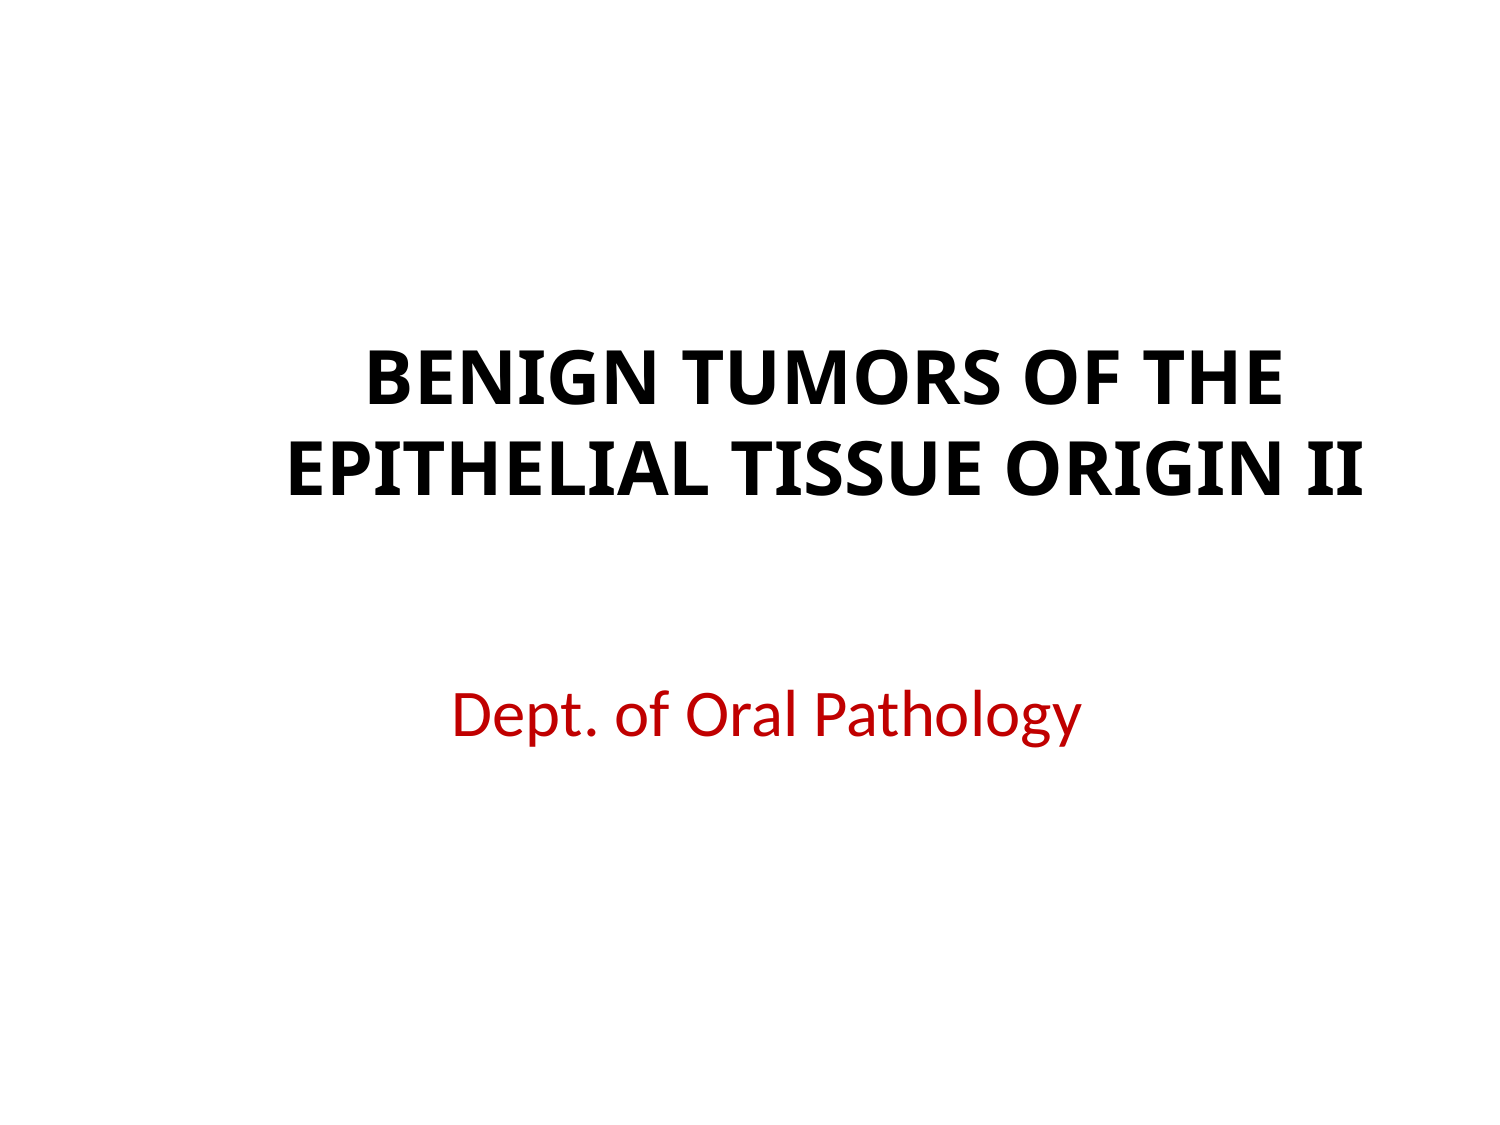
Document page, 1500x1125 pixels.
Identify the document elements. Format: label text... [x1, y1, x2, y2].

text_box Dept. of Oral Pathology [249, 662, 1300, 950]
text_box BENIGN TUMORS OF THE EPITHELIAL TISSUE ORIGIN II [187, 299, 1463, 540]
